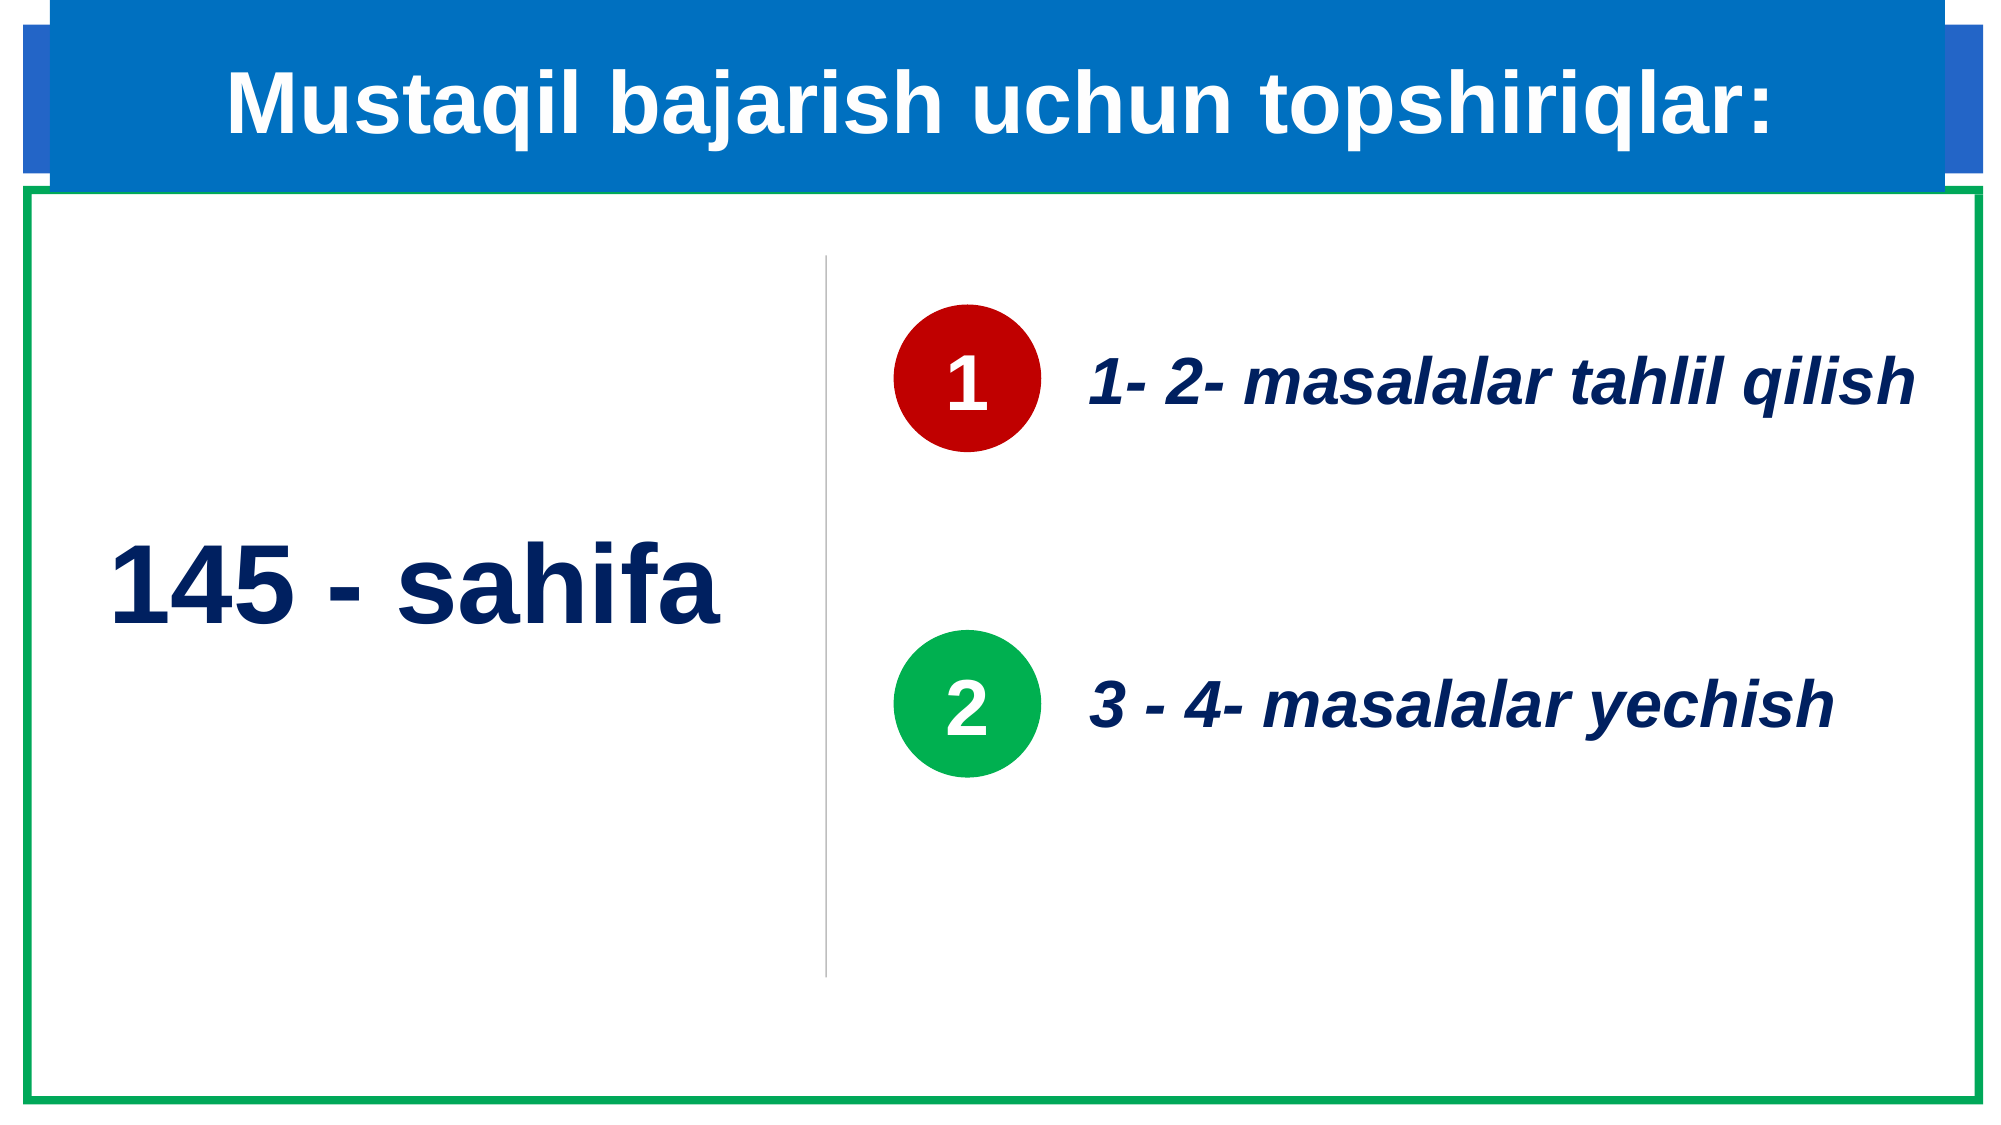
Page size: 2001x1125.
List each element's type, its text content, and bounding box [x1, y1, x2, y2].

text_box 2 [893, 629, 1042, 778]
text_box 145 - sahifa [93, 503, 826, 654]
title Mustaqil bajarish uchun topshiriqlar: [49, 0, 1945, 192]
text_box 3 - 4- masalalar yechish [1074, 653, 1852, 748]
text_box 1- 2- masalalar tahlil qilish [1055, 330, 1954, 426]
text_box 1 [893, 304, 1042, 453]
